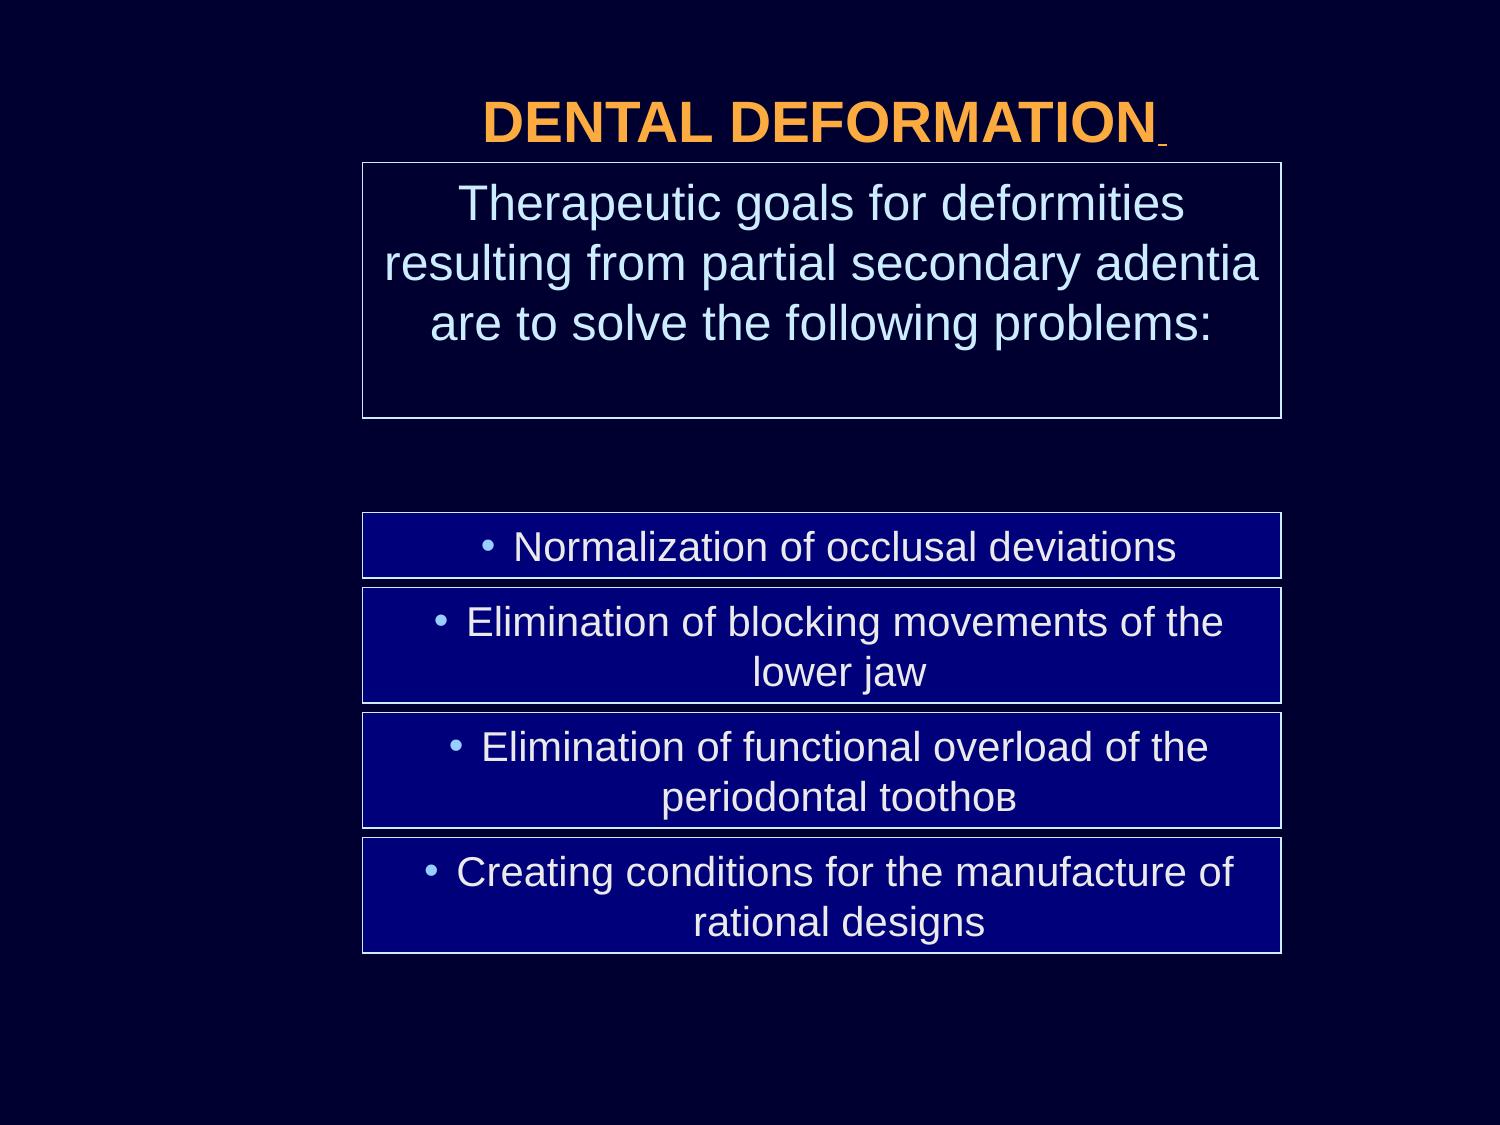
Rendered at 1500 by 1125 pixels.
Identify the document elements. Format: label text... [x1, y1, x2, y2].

text_box Elimination of blocking movements of the lower jaw [362, 587, 1282, 703]
text_box Normalization of occlusal deviations [362, 512, 1282, 578]
text_box DENTAL DEFORMATION [224, 0, 1425, 238]
text_box Elimination of functional overload of the periodontal toothов [362, 712, 1282, 829]
text_box Creating conditions for the manufacture of rational designs [362, 837, 1282, 954]
text_box Therapeutic goals for deformities resulting from partial secondary adentia are to solve the following problems: [362, 162, 1282, 418]
